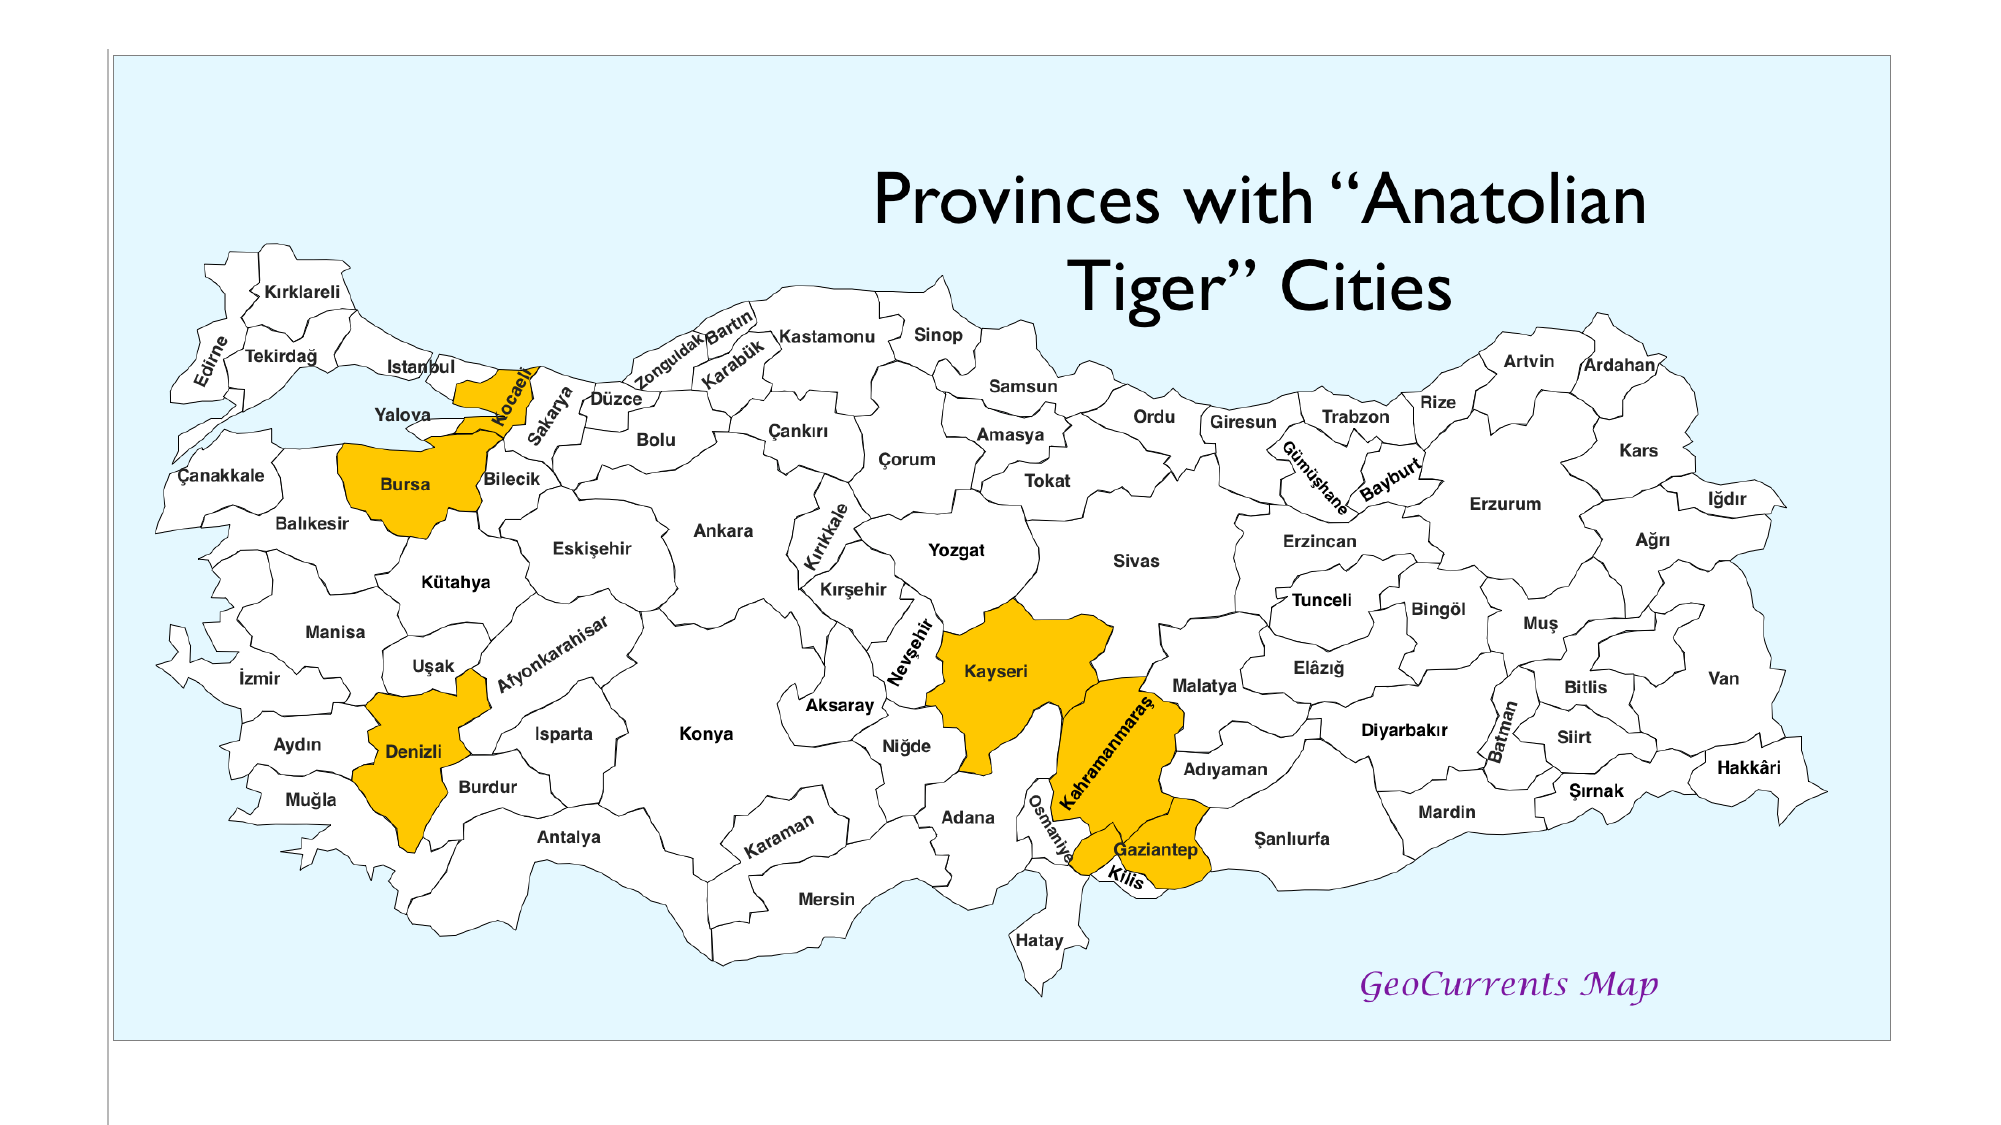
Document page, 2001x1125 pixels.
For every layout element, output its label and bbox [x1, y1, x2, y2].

list [106, 49, 1893, 1125]
